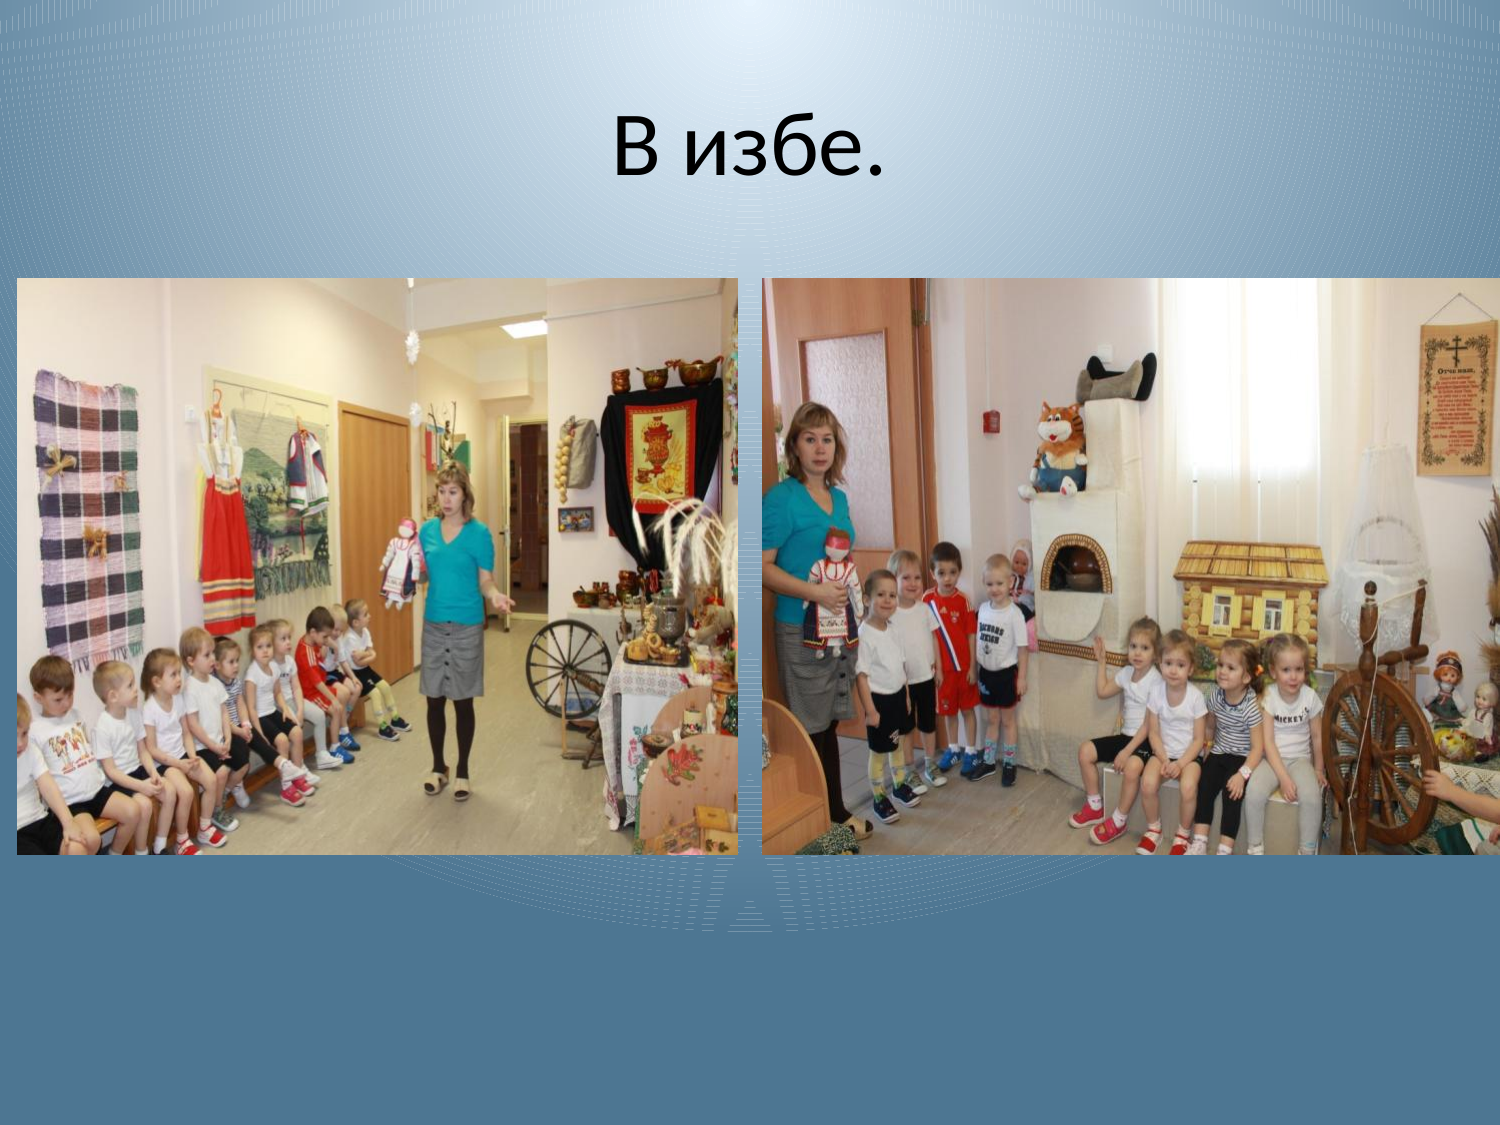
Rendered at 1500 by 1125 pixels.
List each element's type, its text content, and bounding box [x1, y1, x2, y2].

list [762, 278, 1500, 855]
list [17, 278, 738, 855]
title В избе. [75, 45, 1425, 233]
